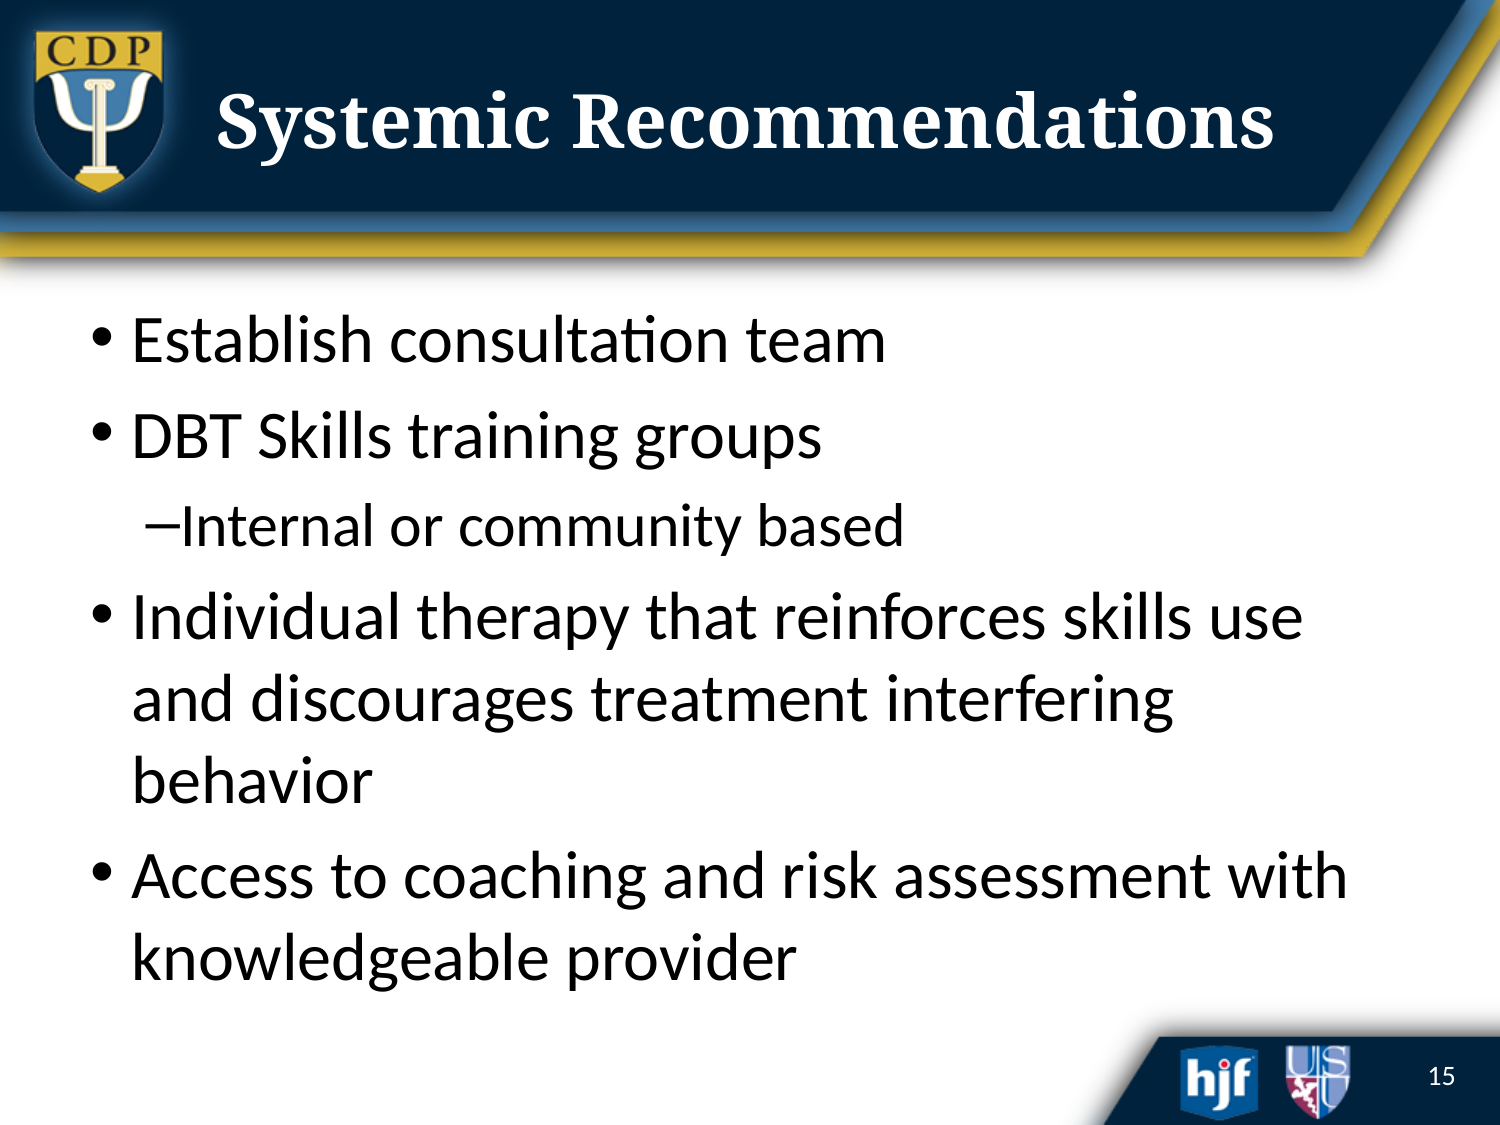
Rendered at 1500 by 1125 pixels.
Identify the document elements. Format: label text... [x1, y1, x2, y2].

list Establish consultation team DBT Skills training groups Internal or community based Individual therapy that reinforces skills use and discourages treatment interfering behavior Access to coaching and risk assessment with knowledgeable provider [75, 287, 1425, 1005]
picture [0, 0, 1500, 1125]
title Systemic Recommendations [72, 24, 1423, 213]
slide_number 15 [1405, 1040, 1478, 1107]
